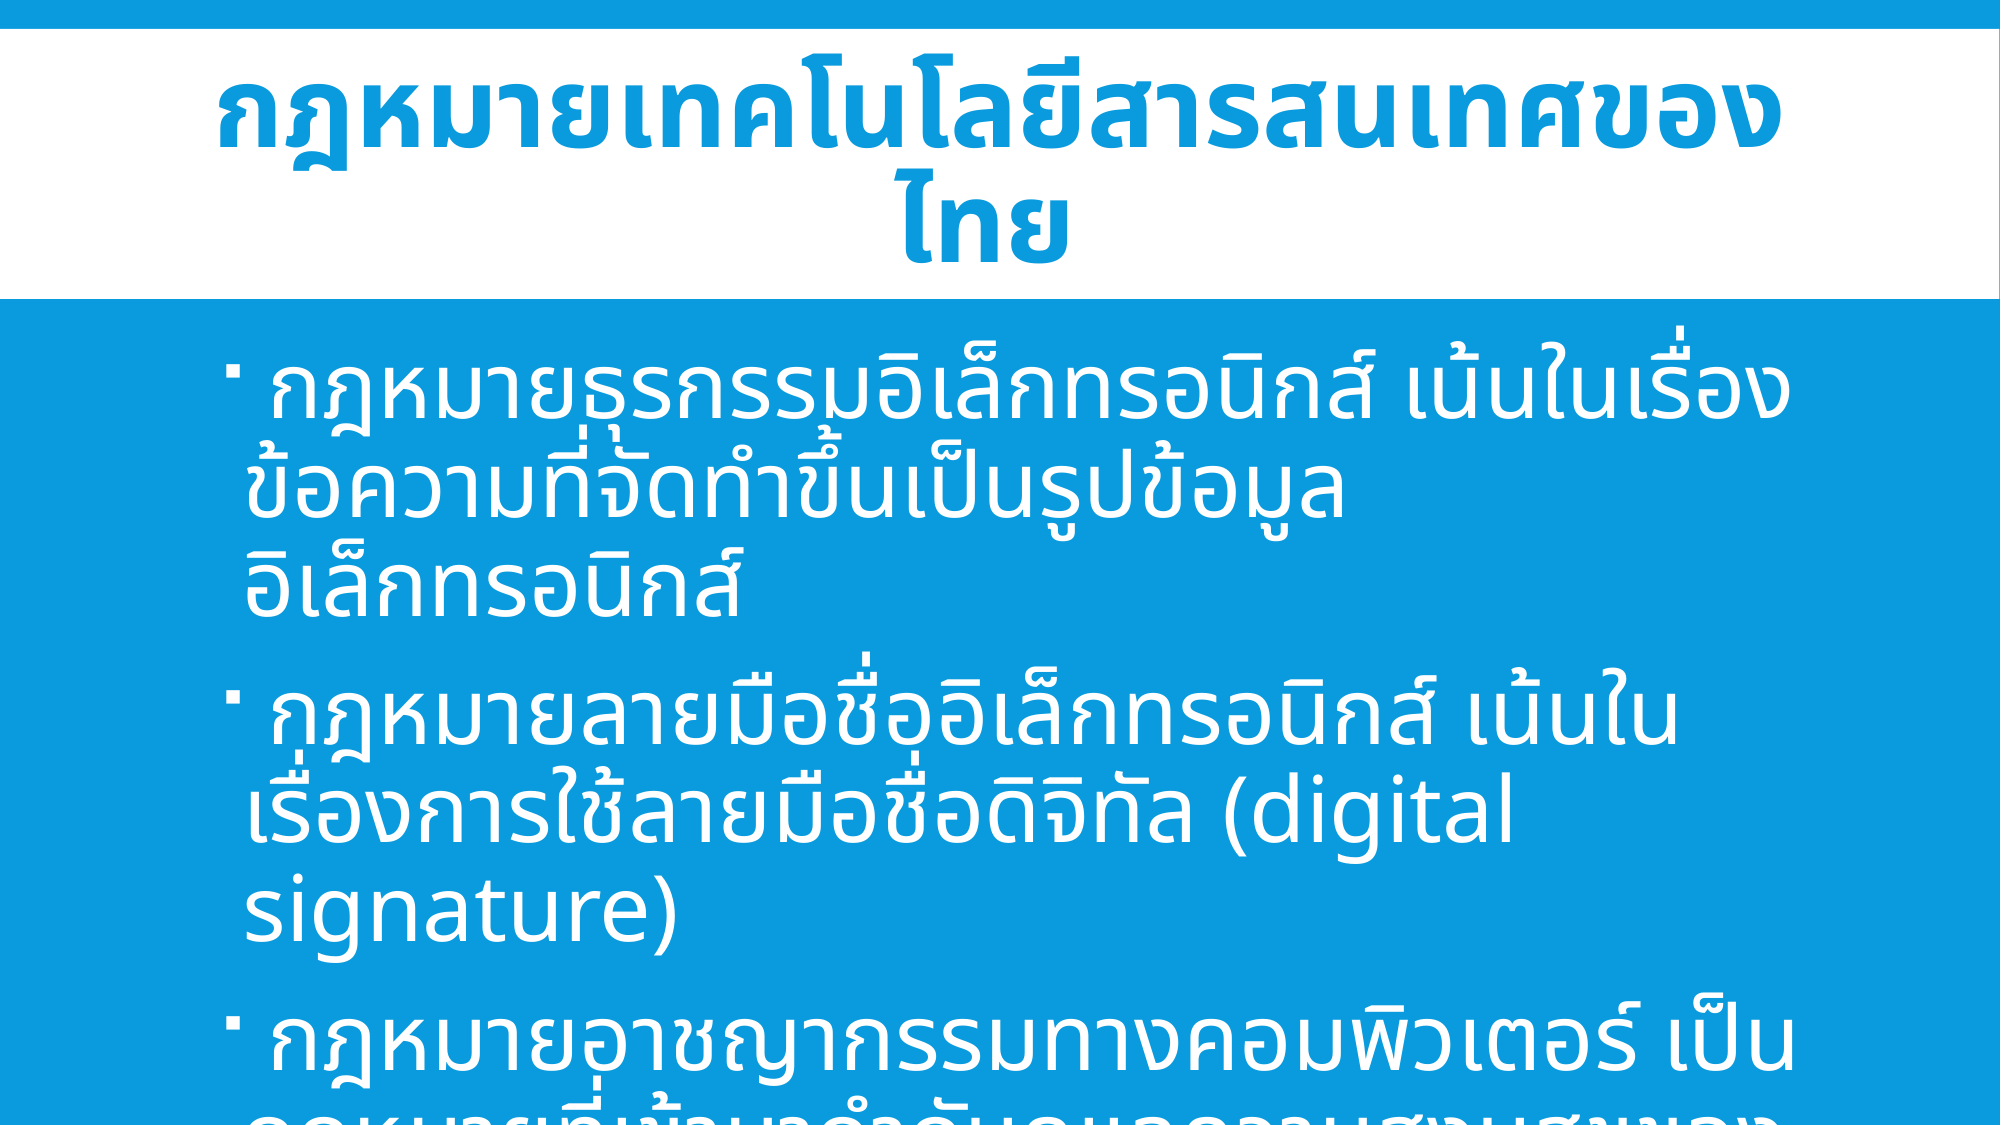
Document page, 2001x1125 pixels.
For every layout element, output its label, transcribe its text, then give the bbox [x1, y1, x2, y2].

picture [1692, 1117, 1725, 1125]
picture [1359, 1118, 1366, 1125]
picture [447, 1118, 454, 1125]
picture [1136, 1117, 1169, 1125]
picture [670, 1118, 677, 1125]
picture [1640, 1118, 1656, 1125]
picture [826, 1117, 860, 1125]
picture [1755, 1118, 1776, 1125]
picture [919, 1117, 953, 1125]
picture [415, 1118, 422, 1125]
picture [687, 1117, 714, 1125]
picture [252, 1117, 286, 1125]
picture [1590, 1118, 1606, 1125]
picture [1327, 1118, 1334, 1125]
picture [1484, 1118, 1491, 1125]
picture [1738, 1118, 1747, 1125]
picture [538, 1118, 545, 1125]
picture [1110, 1118, 1117, 1125]
picture [361, 1118, 368, 1125]
picture [873, 1117, 900, 1125]
picture [732, 1118, 739, 1125]
picture [571, 1117, 599, 1125]
picture [507, 1118, 527, 1125]
picture [384, 1118, 397, 1125]
picture [1190, 1117, 1224, 1125]
picture [1619, 1118, 1626, 1125]
picture [1282, 1117, 1309, 1125]
picture [1240, 1117, 1269, 1125]
picture [1004, 1118, 1011, 1125]
picture [1445, 1118, 1466, 1125]
picture [463, 1117, 490, 1125]
picture [972, 1118, 979, 1125]
picture [618, 1118, 625, 1125]
picture [1030, 1117, 1064, 1125]
picture [307, 1117, 341, 1125]
picture [562, 1118, 568, 1125]
picture [1085, 1118, 1092, 1125]
title กฎหมายเทคโนโลยีสารสนเทศของไทย [197, 46, 1803, 295]
picture [641, 1118, 657, 1125]
picture [1428, 1118, 1437, 1125]
picture [1383, 1115, 1422, 1125]
picture [764, 1118, 771, 1125]
list กฎหมายธุรกรรมอิเล็กทรอนิกส์ เน้นในเรื่องข้อความที่จัดทำขึ้นเป็นรูปข้อมูลอิเล็กทรอนิกส์ กฎหมายลายมือชื่ออิเล็กทรอนิกส์ เน้นในเรื่องการใช้ลายมือชื่อดิจิทัล (digital signature) กฎหมายอาชญากรรมทางคอมพิวเตอร์ เป็นกฎหมายที่เข้ามากำกับดูแลความสงบสุขของการ ใช้เทคโนโลยีสารสนเทศ เน้นในเรื่องสิทธิการใช้ การละเมิดสิทธิ์ [197, 331, 1820, 1108]
picture [1669, 1118, 1676, 1125]
picture [1540, 1115, 1579, 1125]
picture [780, 1117, 807, 1125]
picture [1516, 1118, 1523, 1125]
